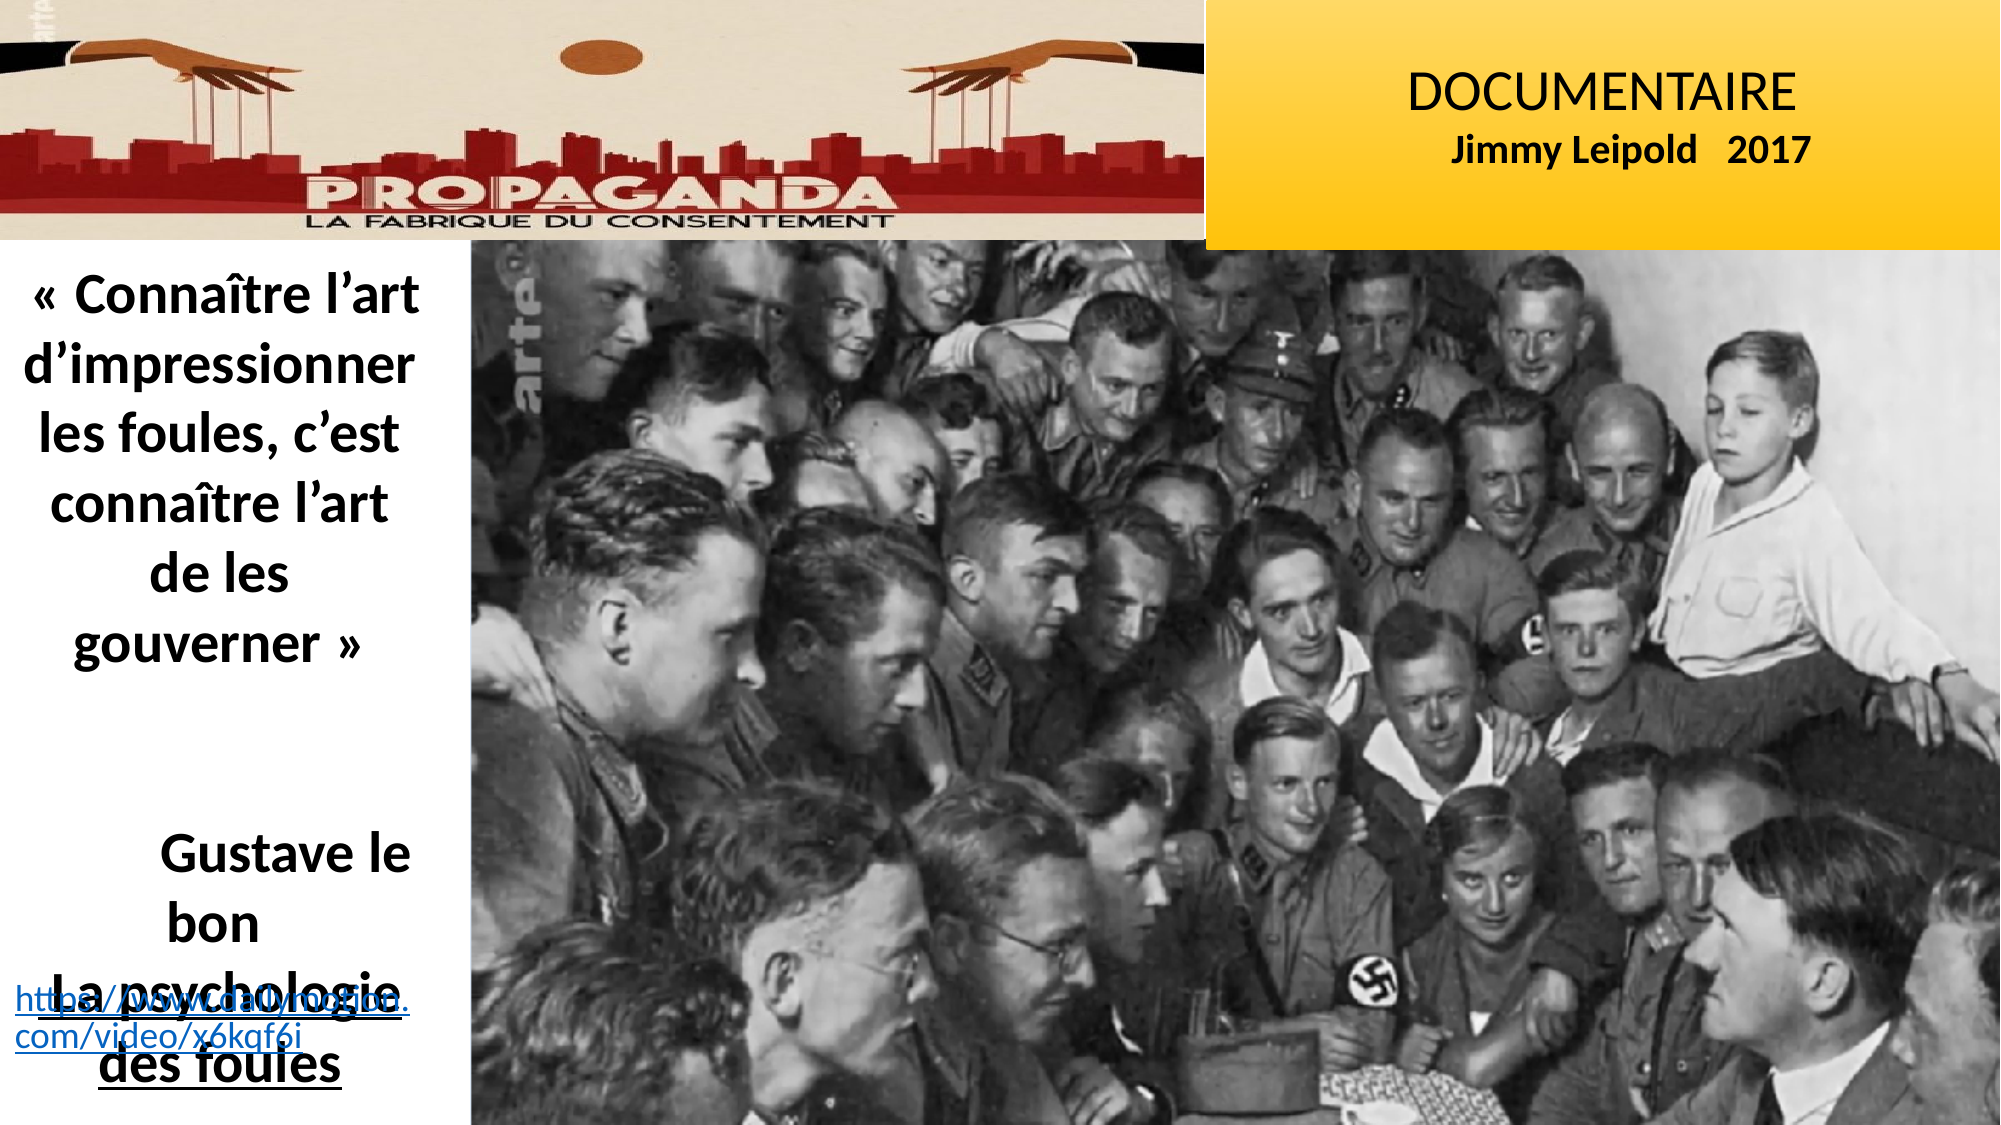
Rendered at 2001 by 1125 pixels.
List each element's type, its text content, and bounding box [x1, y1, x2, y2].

text_box « Connaître l’art d’impressionner les foules, c’est connaître l’art de les gouverner » Gustave le bon La psychologie des foules [0, 247, 440, 966]
text_box DOCUMENTAIRE Jimmy Leipold 2017 [1206, 0, 2000, 239]
text_box « Connaître l’art d’impressionner les foules, c’est connaître l’art de les gouverner » Gustave le bon La psychologie des foules [0, 1027, 440, 1125]
text_box https://www.dailymotion.com/video/x6kqf6i [0, 966, 440, 1027]
picture [0, 0, 2000, 1125]
